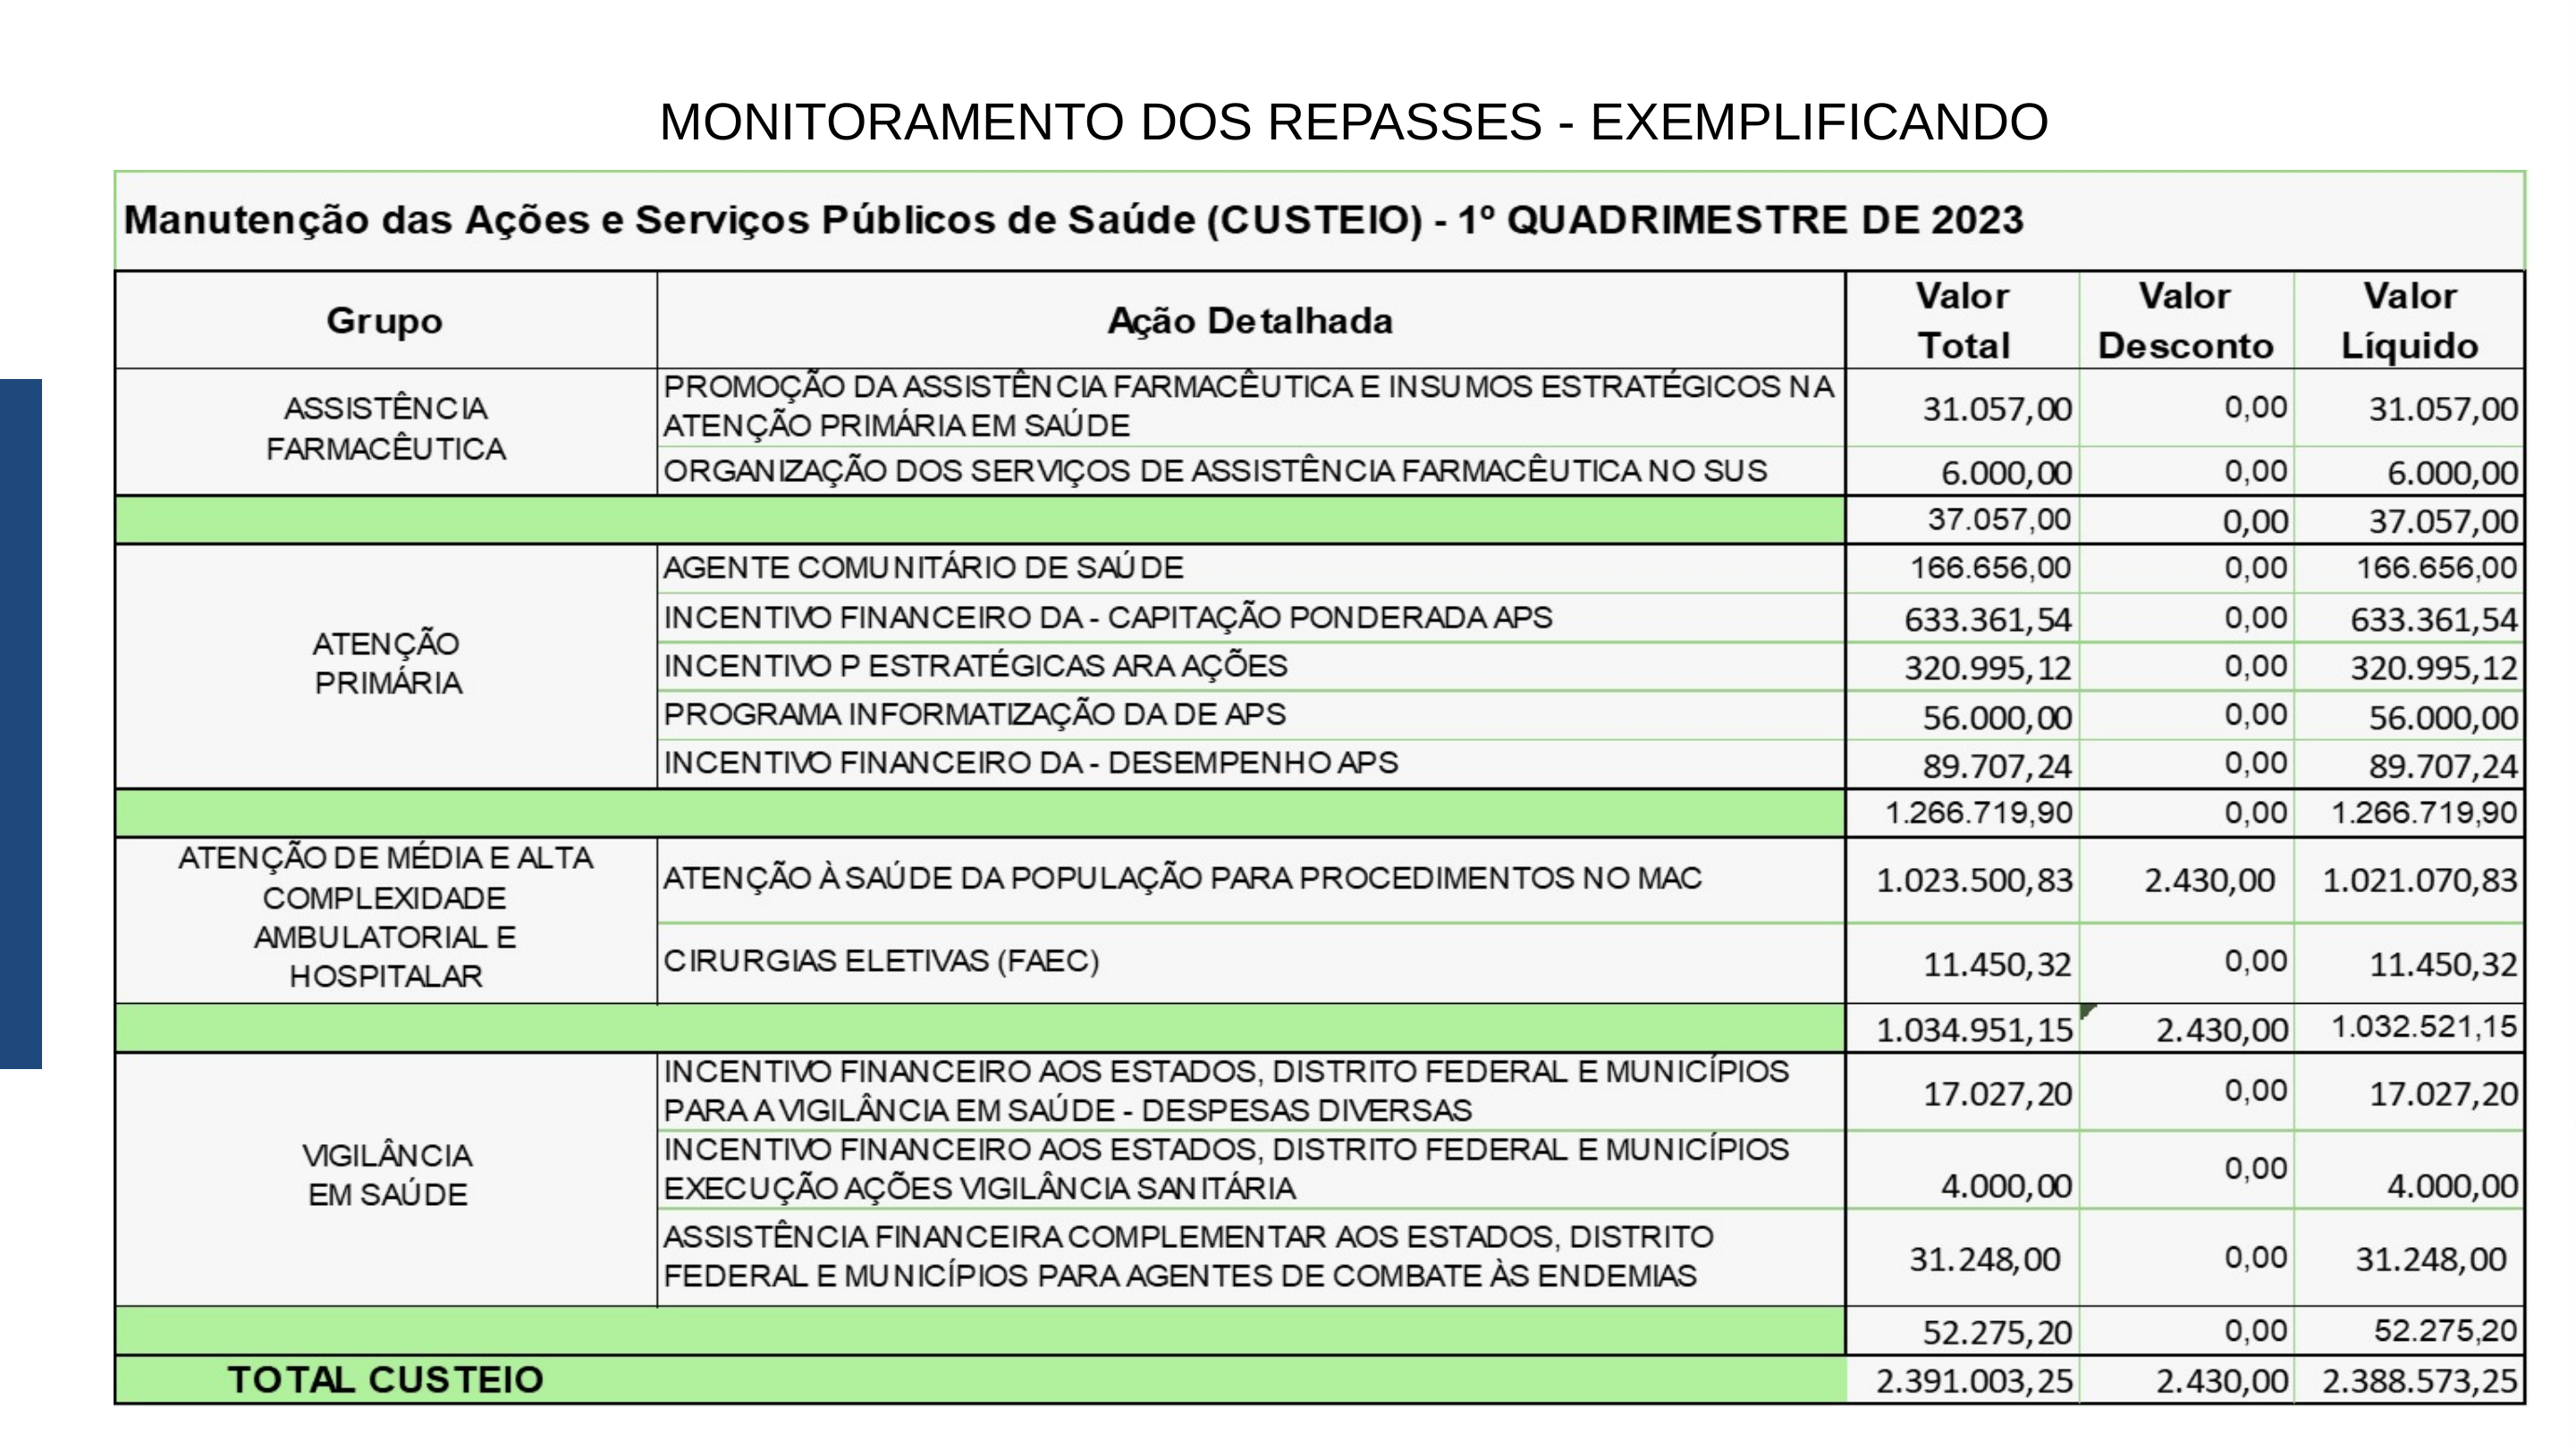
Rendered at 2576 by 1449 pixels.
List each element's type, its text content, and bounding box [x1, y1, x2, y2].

text_box [1171, 114, 2487, 167]
picture [113, 170, 2529, 1408]
text_box MONITORAMENTO DOS REPASSES - EXEMPLIFICANDO [0, 0, 2576, 1449]
text_box [0, 377, 44, 1071]
